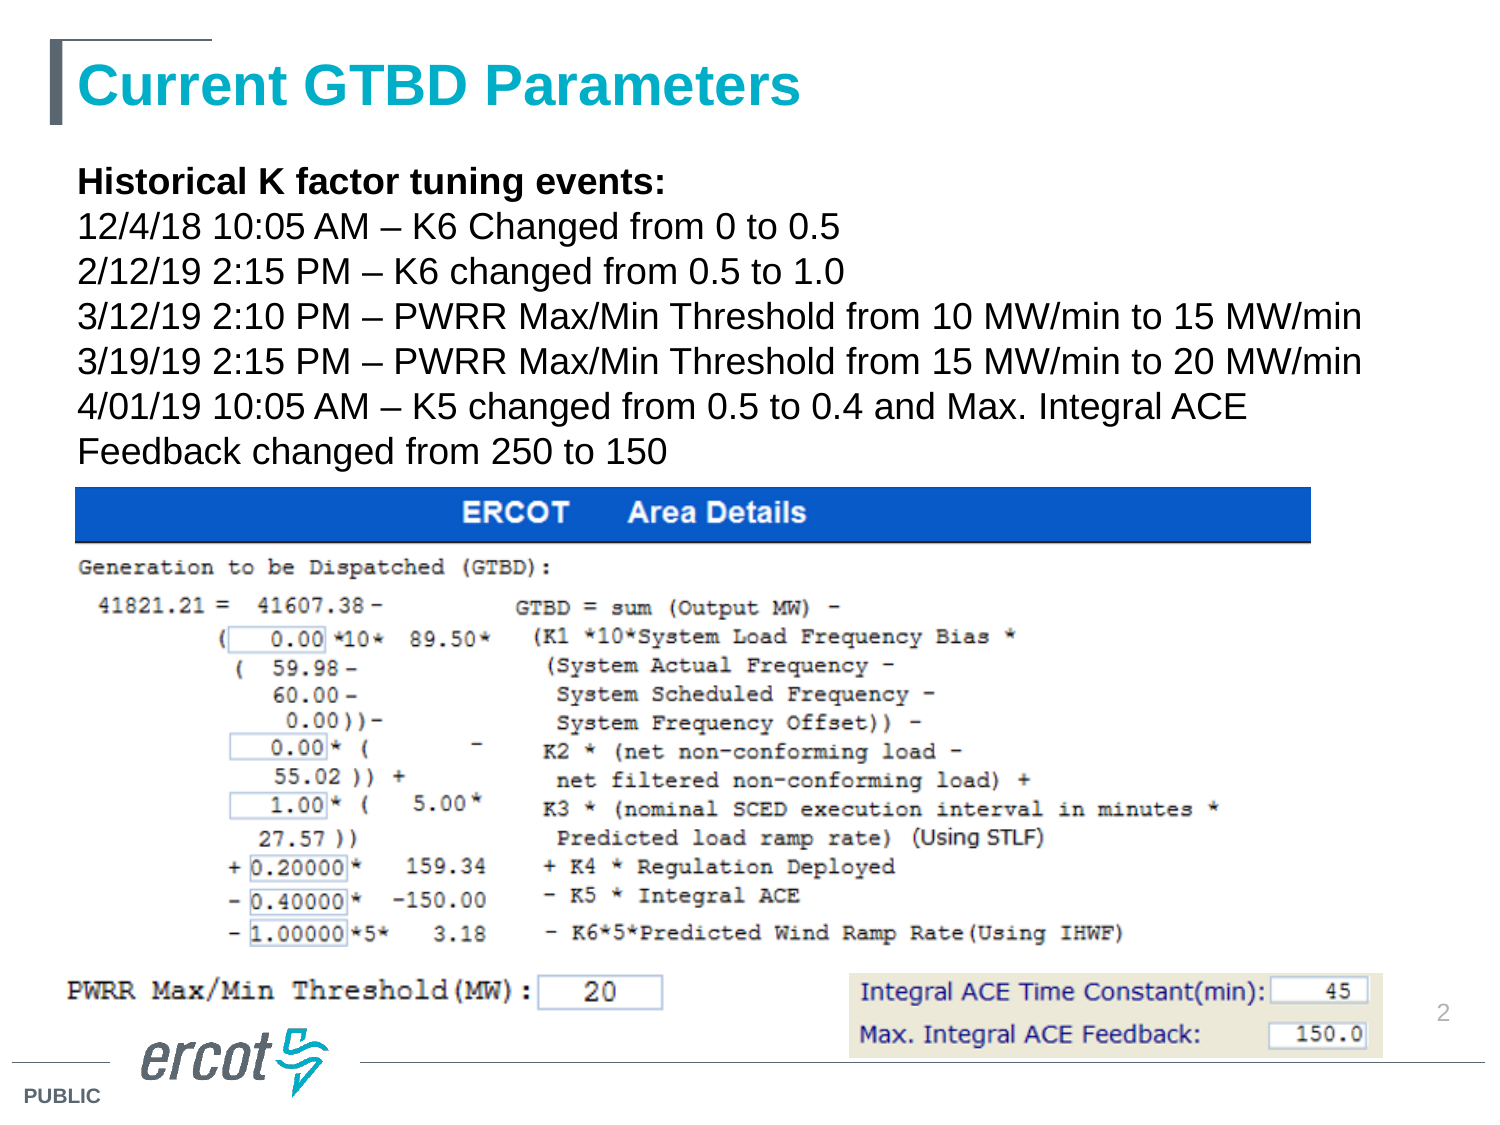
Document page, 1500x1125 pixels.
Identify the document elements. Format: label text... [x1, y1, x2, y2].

picture [849, 973, 1383, 1059]
text_box Historical K factor tuning events: 12/4/18 10:05 AM – K6 Changed from 0 to 0.5 2/12/19 2:15 PM – K6 changed from 0.5 to 1.0 3/12/19 2:10 PM – PWRR Max/Min Threshold from 10 MW/min to 15 MW/min 3/19/19 2:15 PM – PWRR Max/Min Threshold from 15 MW/min to 20 MW/min 4/01/19 10:05 AM – K5 changed from 0.5 to 0.4 and Max. Integral ACE Feedback changed from 250 to 150 [62, 149, 1413, 525]
picture [137, 1024, 332, 1100]
slide_number 2 [1400, 992, 1488, 1030]
picture [74, 487, 1311, 947]
picture [62, 973, 666, 1013]
title Current GTBD Parameters [62, 39, 1450, 125]
